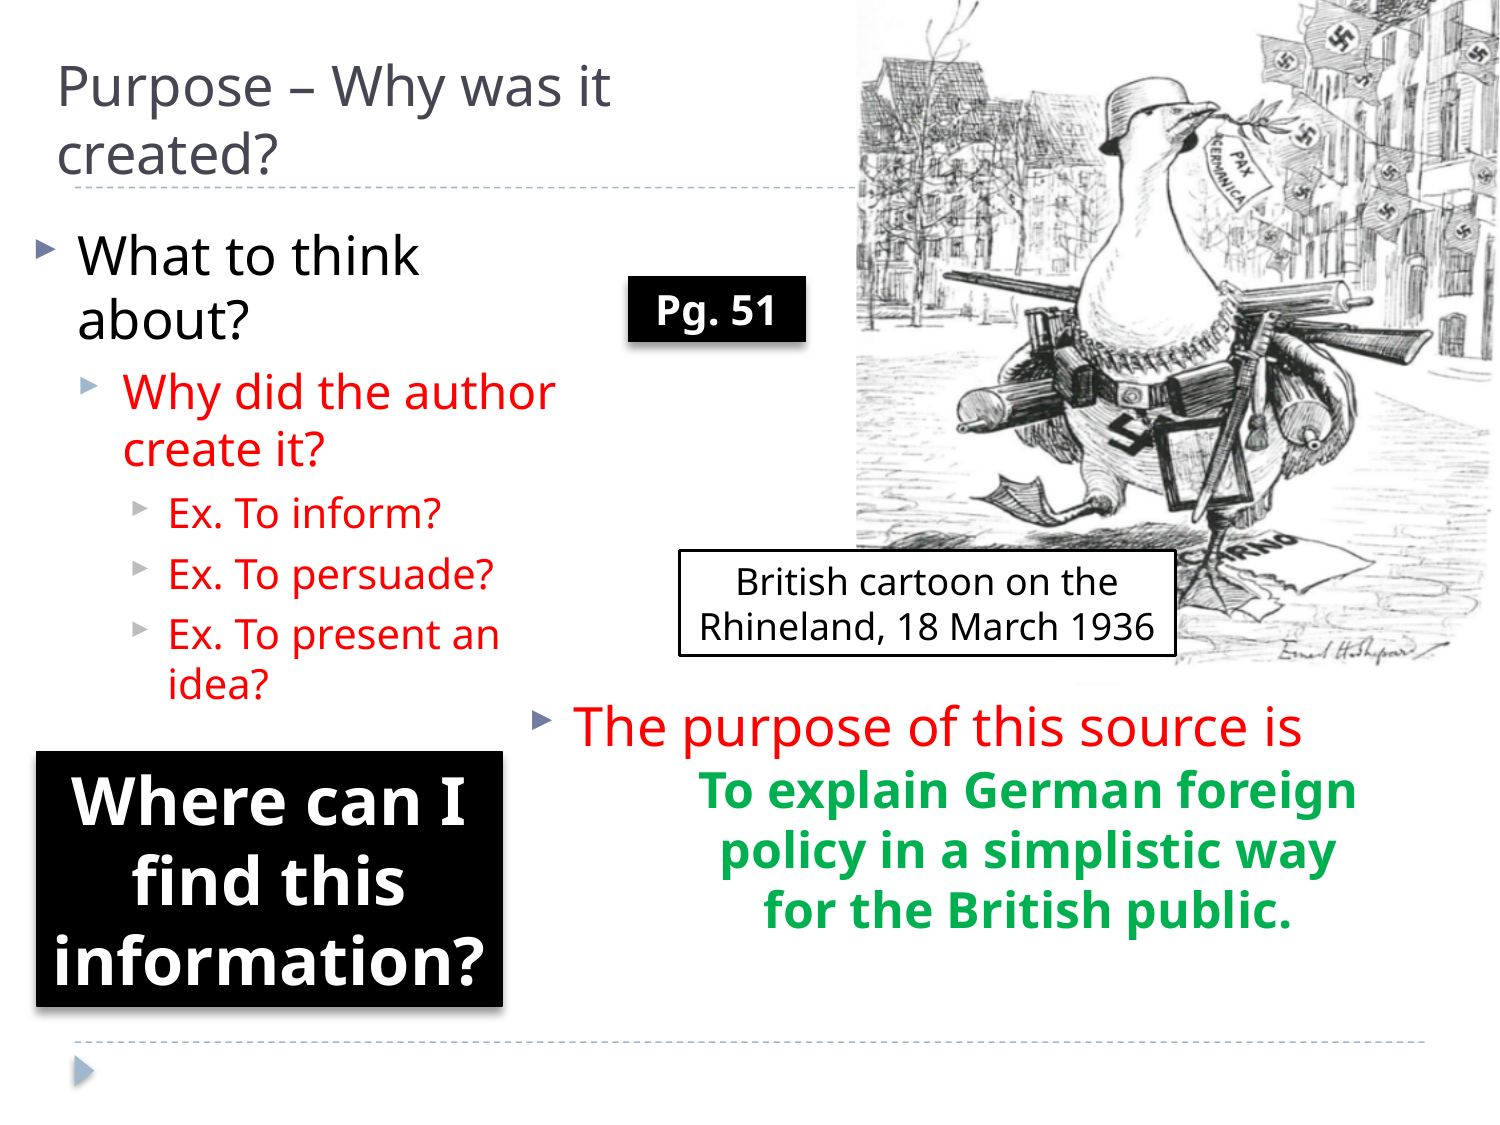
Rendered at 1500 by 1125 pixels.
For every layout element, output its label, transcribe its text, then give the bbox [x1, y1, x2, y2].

text_box Where can I find this information? [36, 751, 503, 1007]
picture [855, 0, 1500, 685]
list What to think about? Why did the author create it? Ex. To inform? Ex. To persuade? Ex. To present an idea? [17, 213, 575, 1096]
text_box British cartoon on the Rhineland, 18 March 1936 [678, 549, 850, 657]
text_box Pg. 51 [628, 276, 806, 342]
title Purpose – Why was it created? [41, 42, 693, 193]
text_box To explain German foreign policy in a simplistic way for the British public. [675, 751, 1381, 947]
list The purpose of this source is [513, 684, 1500, 1125]
